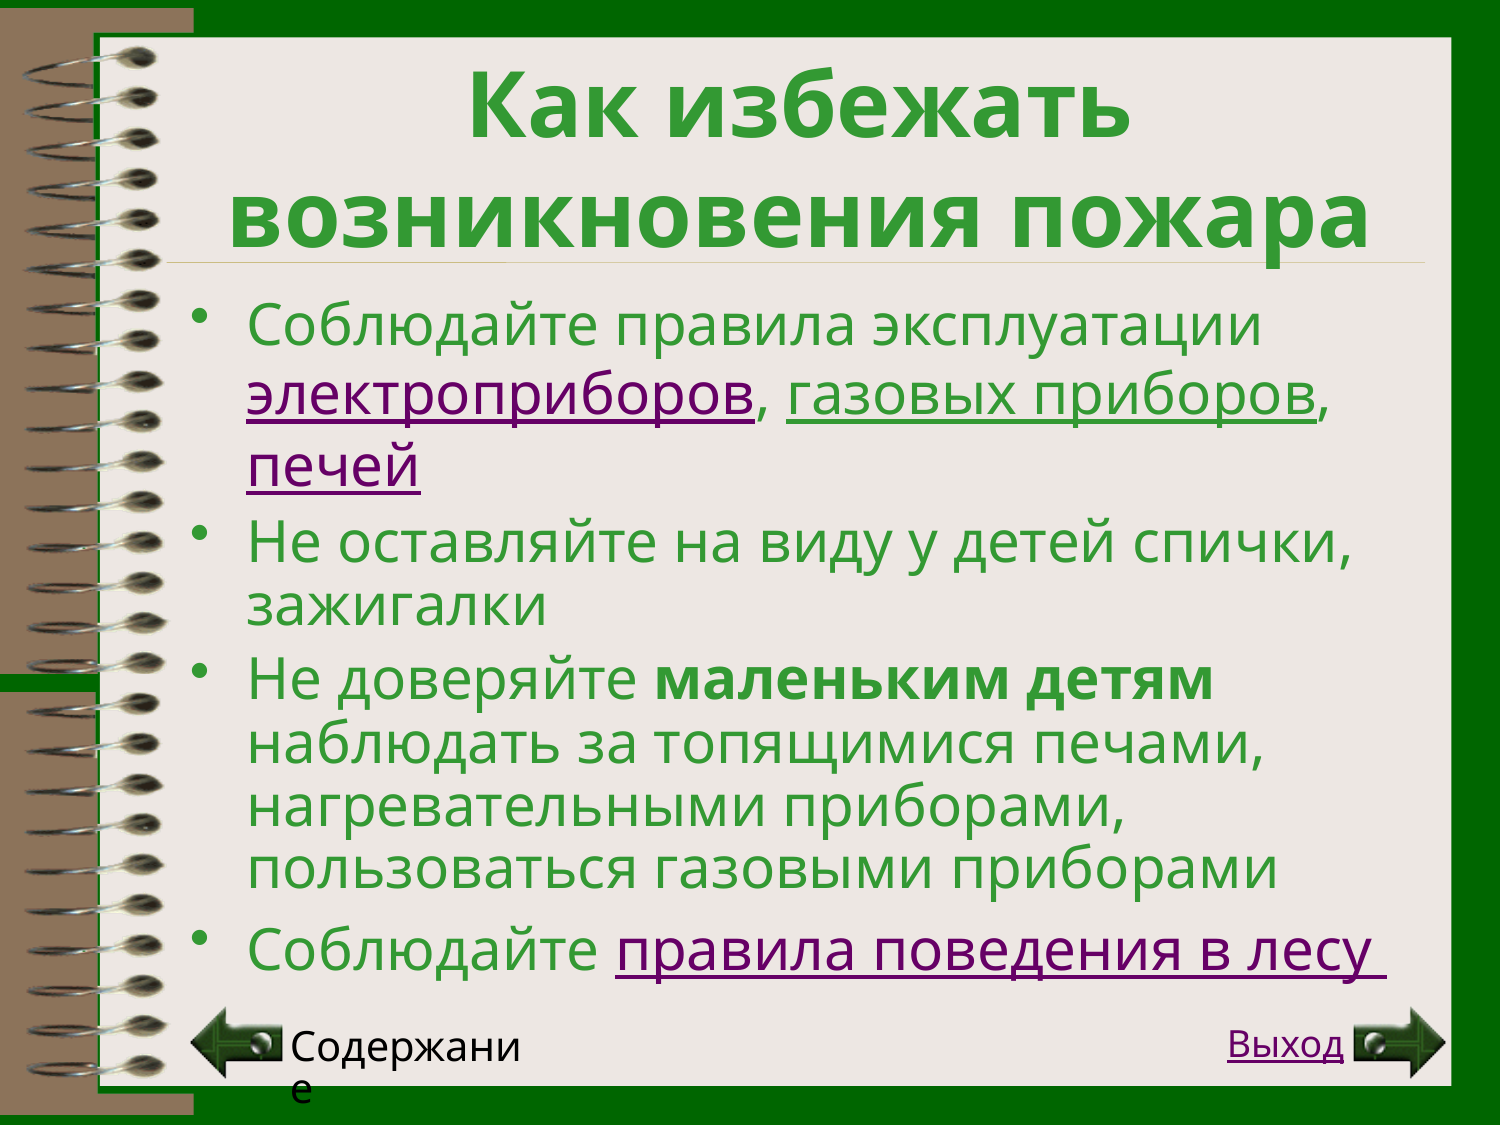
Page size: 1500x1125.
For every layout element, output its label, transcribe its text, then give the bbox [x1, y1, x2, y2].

picture [0, 692, 288, 1115]
list Соблюдайте правила эксплуатации электроприборов, газовых приборов, печей Не оставляйте на виду у детей спички, зажигалки Не доверяйте маленьким детям наблюдать за топящимися печами, нагревательными приборами, пользоваться газовыми приборами Соблюдайте правила поведения в лесу [174, 287, 1426, 963]
picture [1349, 999, 1450, 1083]
title Как избежать возникновения пожара [174, 62, 1426, 251]
text_box Содержание [275, 1012, 538, 1125]
text_box Выход [1212, 1012, 1344, 1079]
picture [0, 8, 194, 674]
